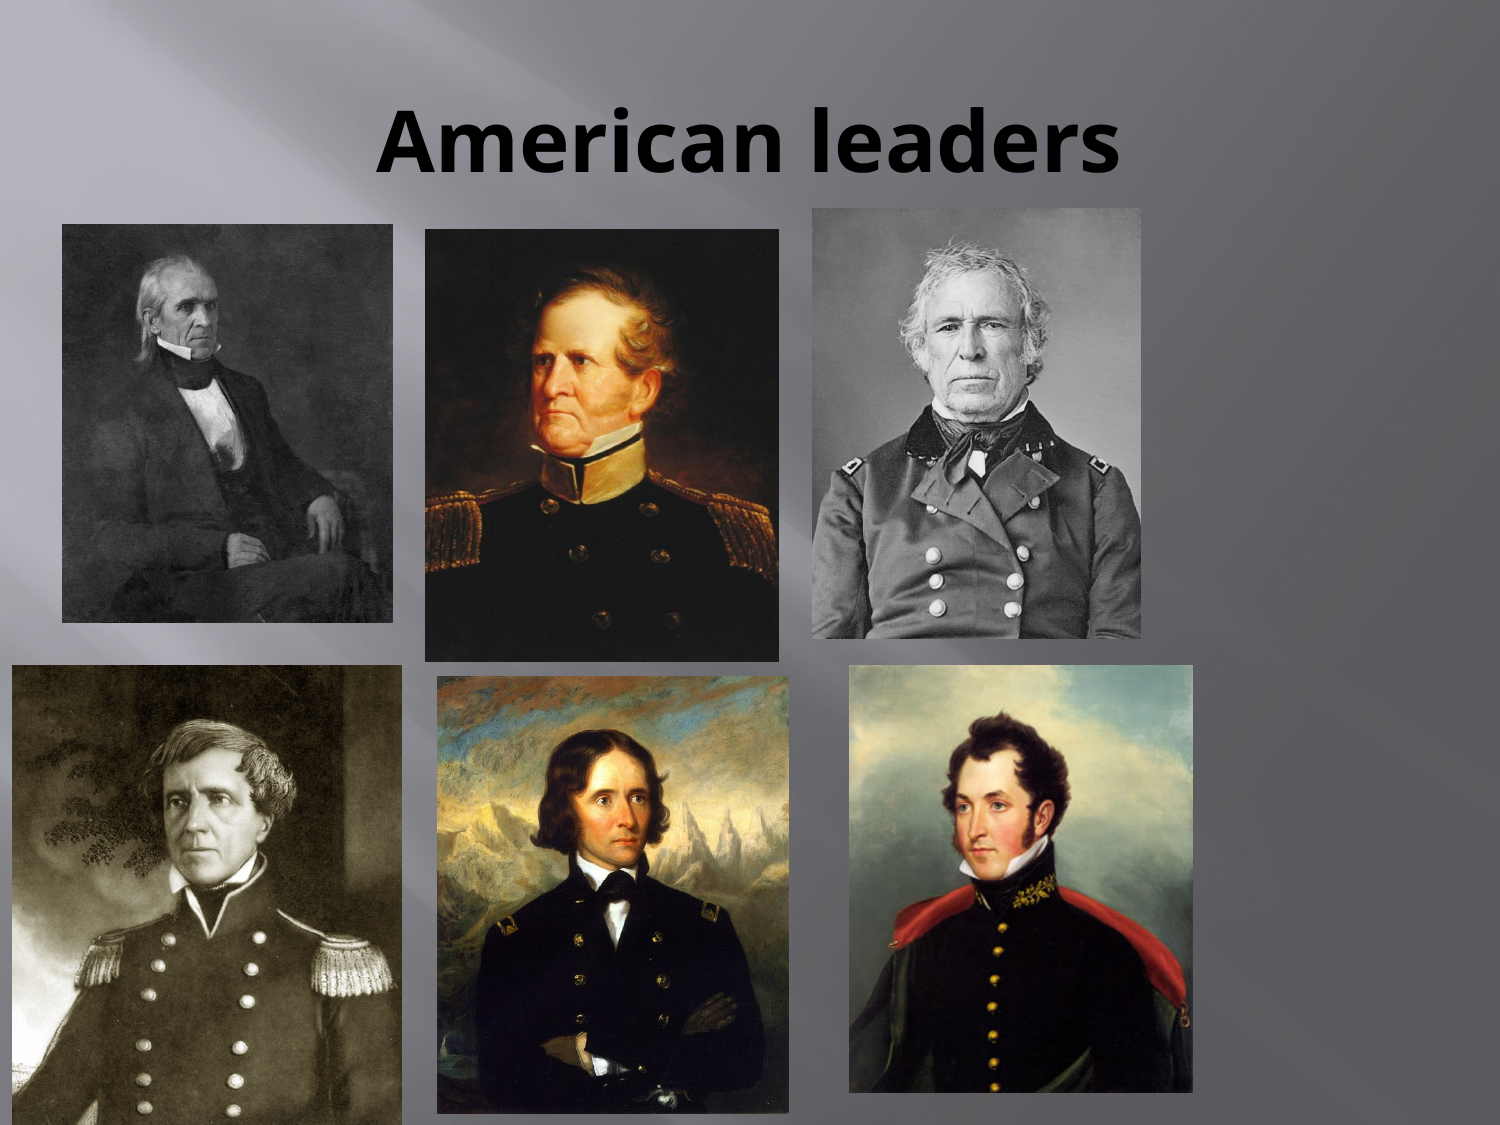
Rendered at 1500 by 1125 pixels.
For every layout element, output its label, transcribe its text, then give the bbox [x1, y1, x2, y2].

picture [62, 224, 393, 623]
picture [812, 207, 1141, 640]
picture [849, 665, 1194, 1094]
title American leaders [75, 45, 1425, 233]
picture [12, 665, 402, 1125]
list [424, 229, 779, 662]
picture [437, 676, 789, 1115]
